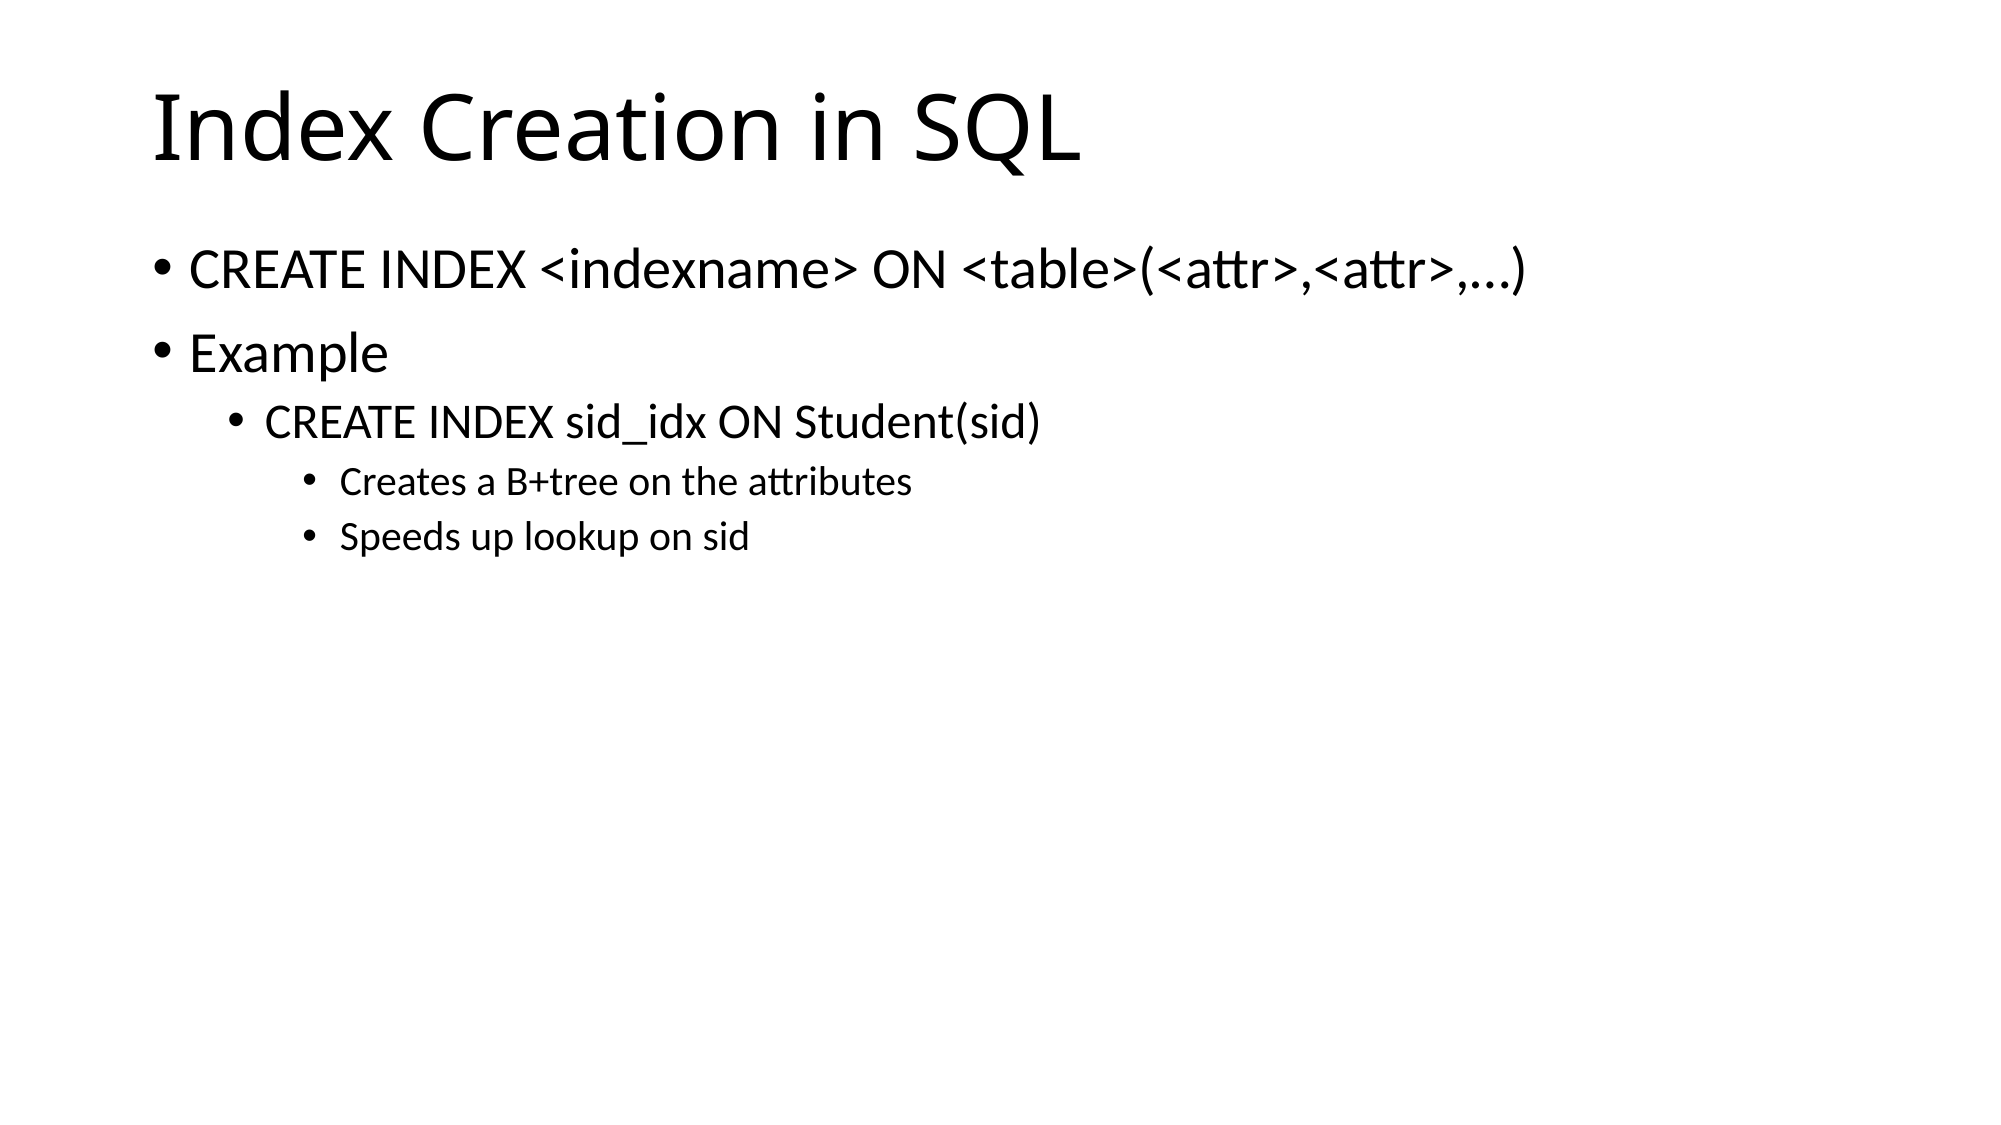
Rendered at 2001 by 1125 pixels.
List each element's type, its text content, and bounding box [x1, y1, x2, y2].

list CREATE INDEX <indexname> ON <table>(<attr>,<attr>,…) Example CREATE INDEX sid_idx ON Student(sid) Creates a B+tree on the attributes Speeds up lookup on sid [137, 230, 1863, 1014]
title Index Creation in SQL [137, 48, 1863, 214]
